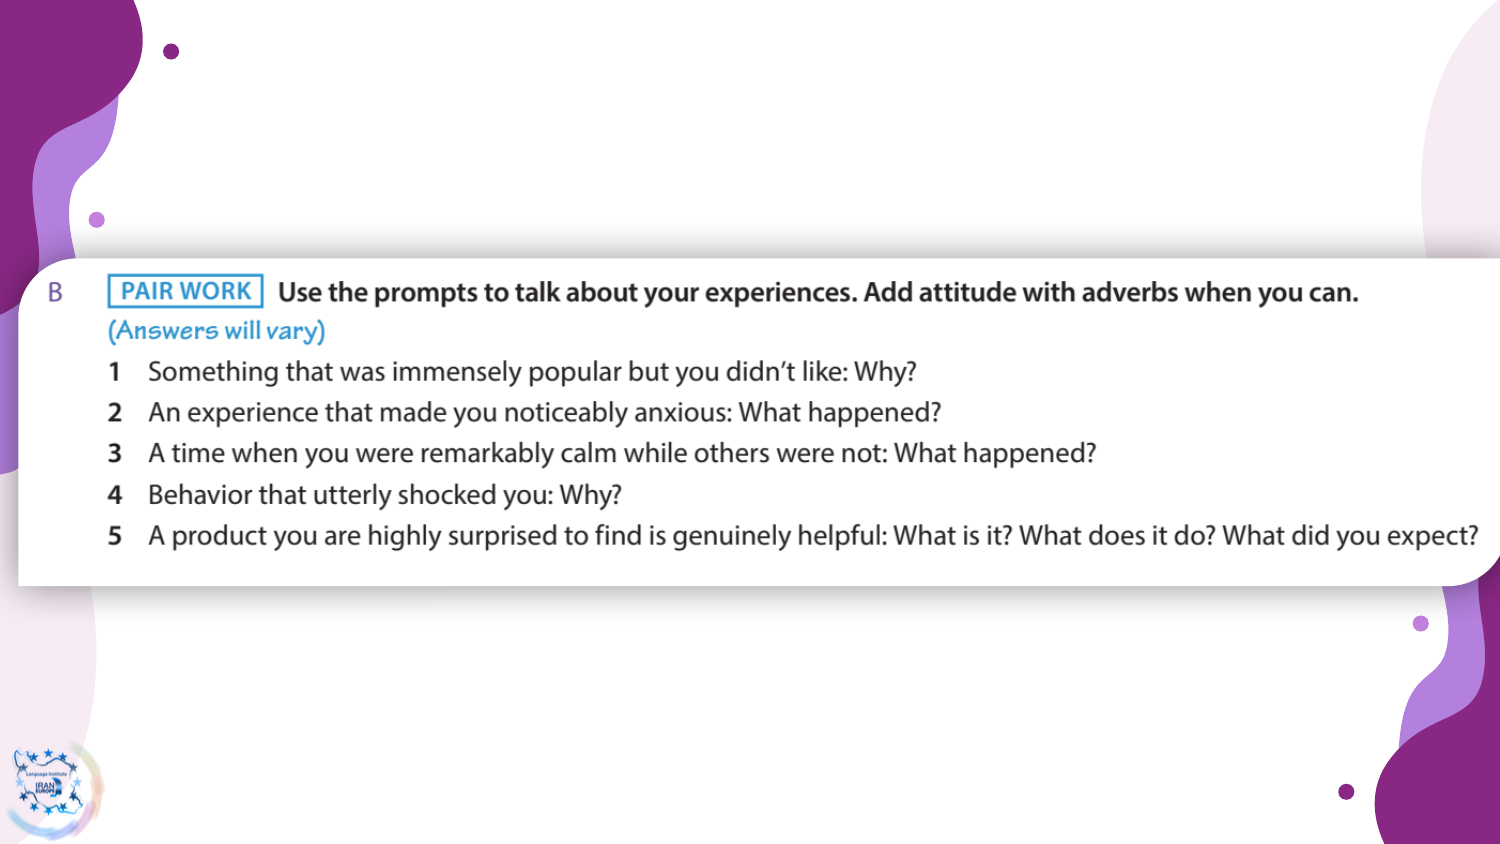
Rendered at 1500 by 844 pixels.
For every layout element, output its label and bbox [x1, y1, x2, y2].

picture [0, 737, 110, 844]
picture [25, 265, 1500, 580]
